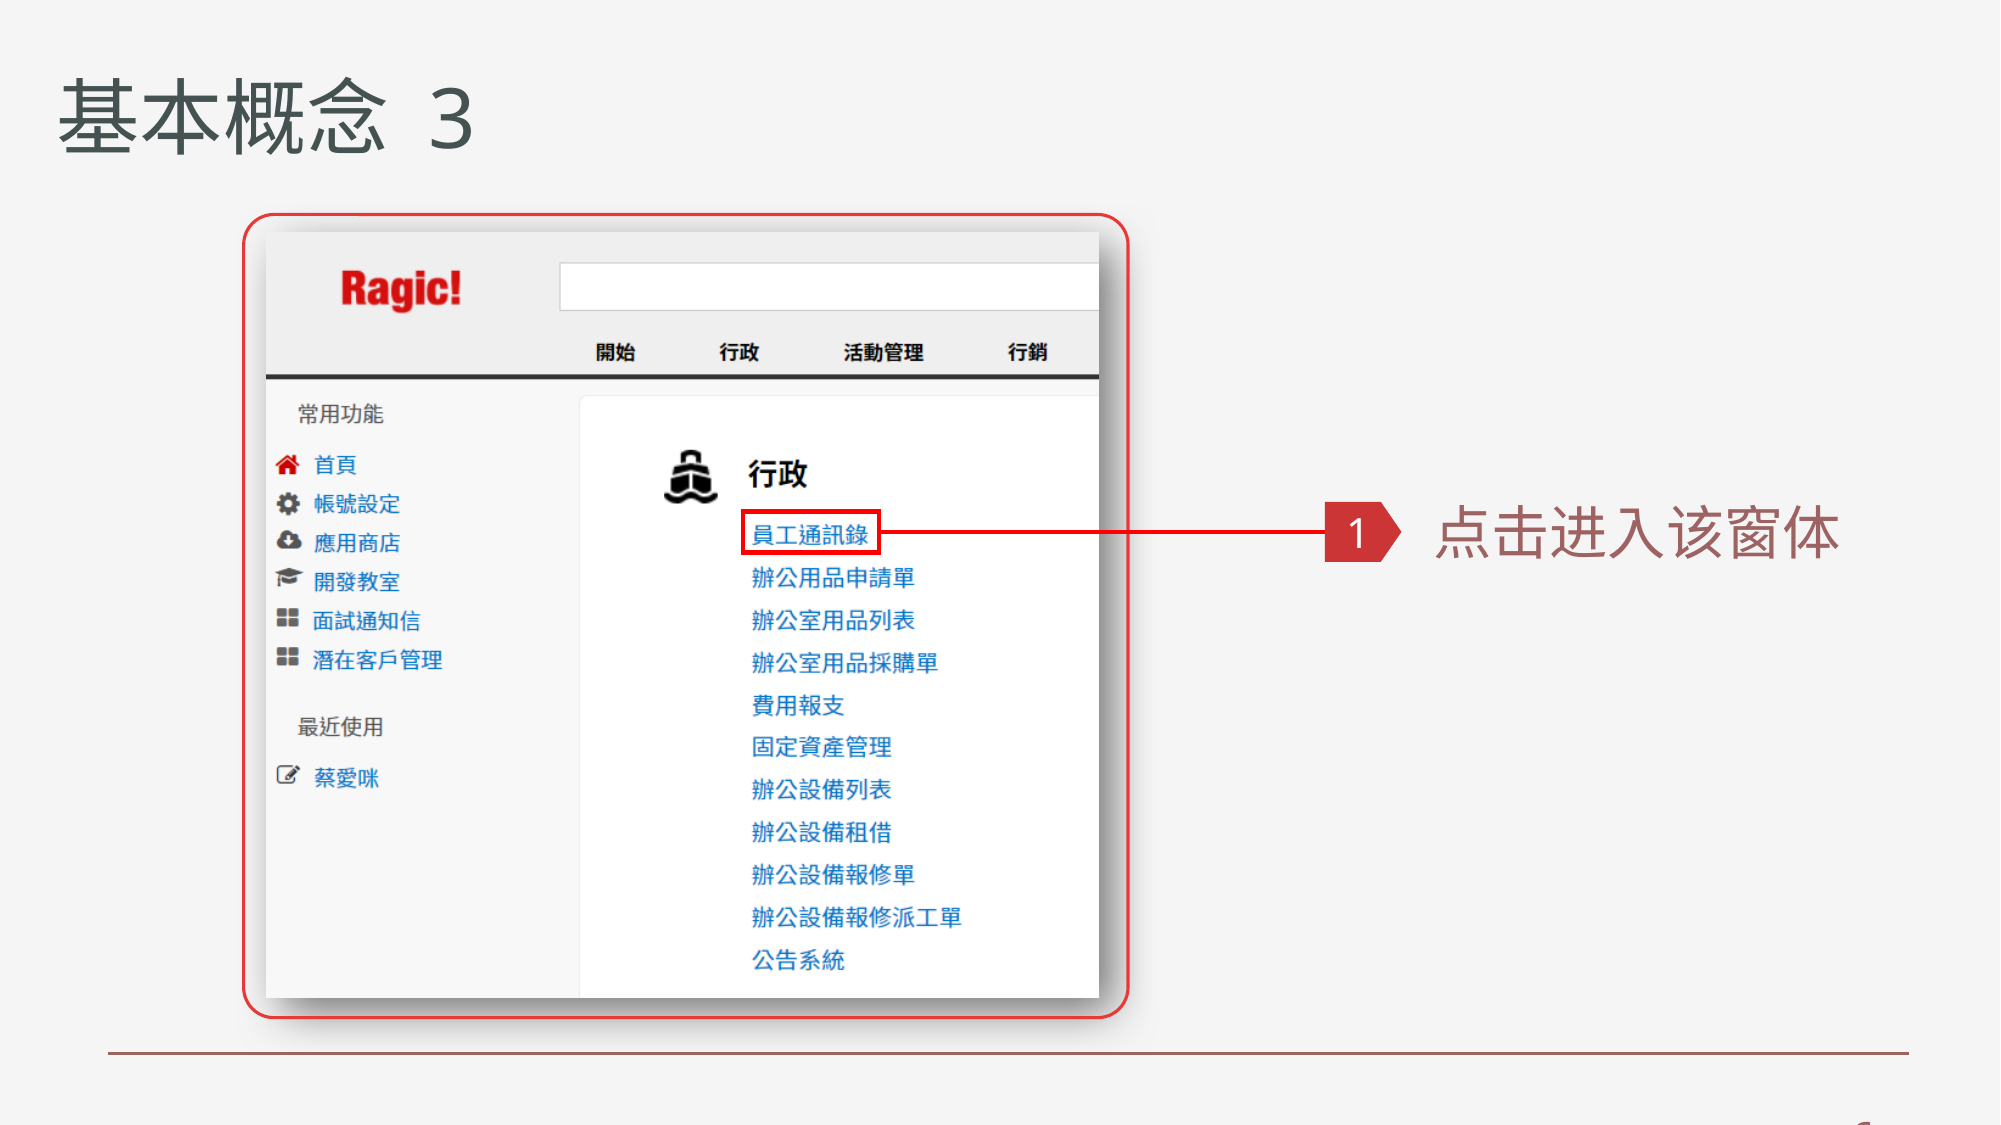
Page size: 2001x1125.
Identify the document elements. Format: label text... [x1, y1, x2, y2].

text_box 1 [1323, 500, 1403, 563]
text_box 基本概念 3 [24, 57, 508, 173]
text_box 点击进入该窗体 [1418, 488, 1879, 574]
picture [266, 232, 1099, 998]
text_box [242, 213, 1130, 1019]
text_box 6 [1835, 1053, 1922, 1125]
